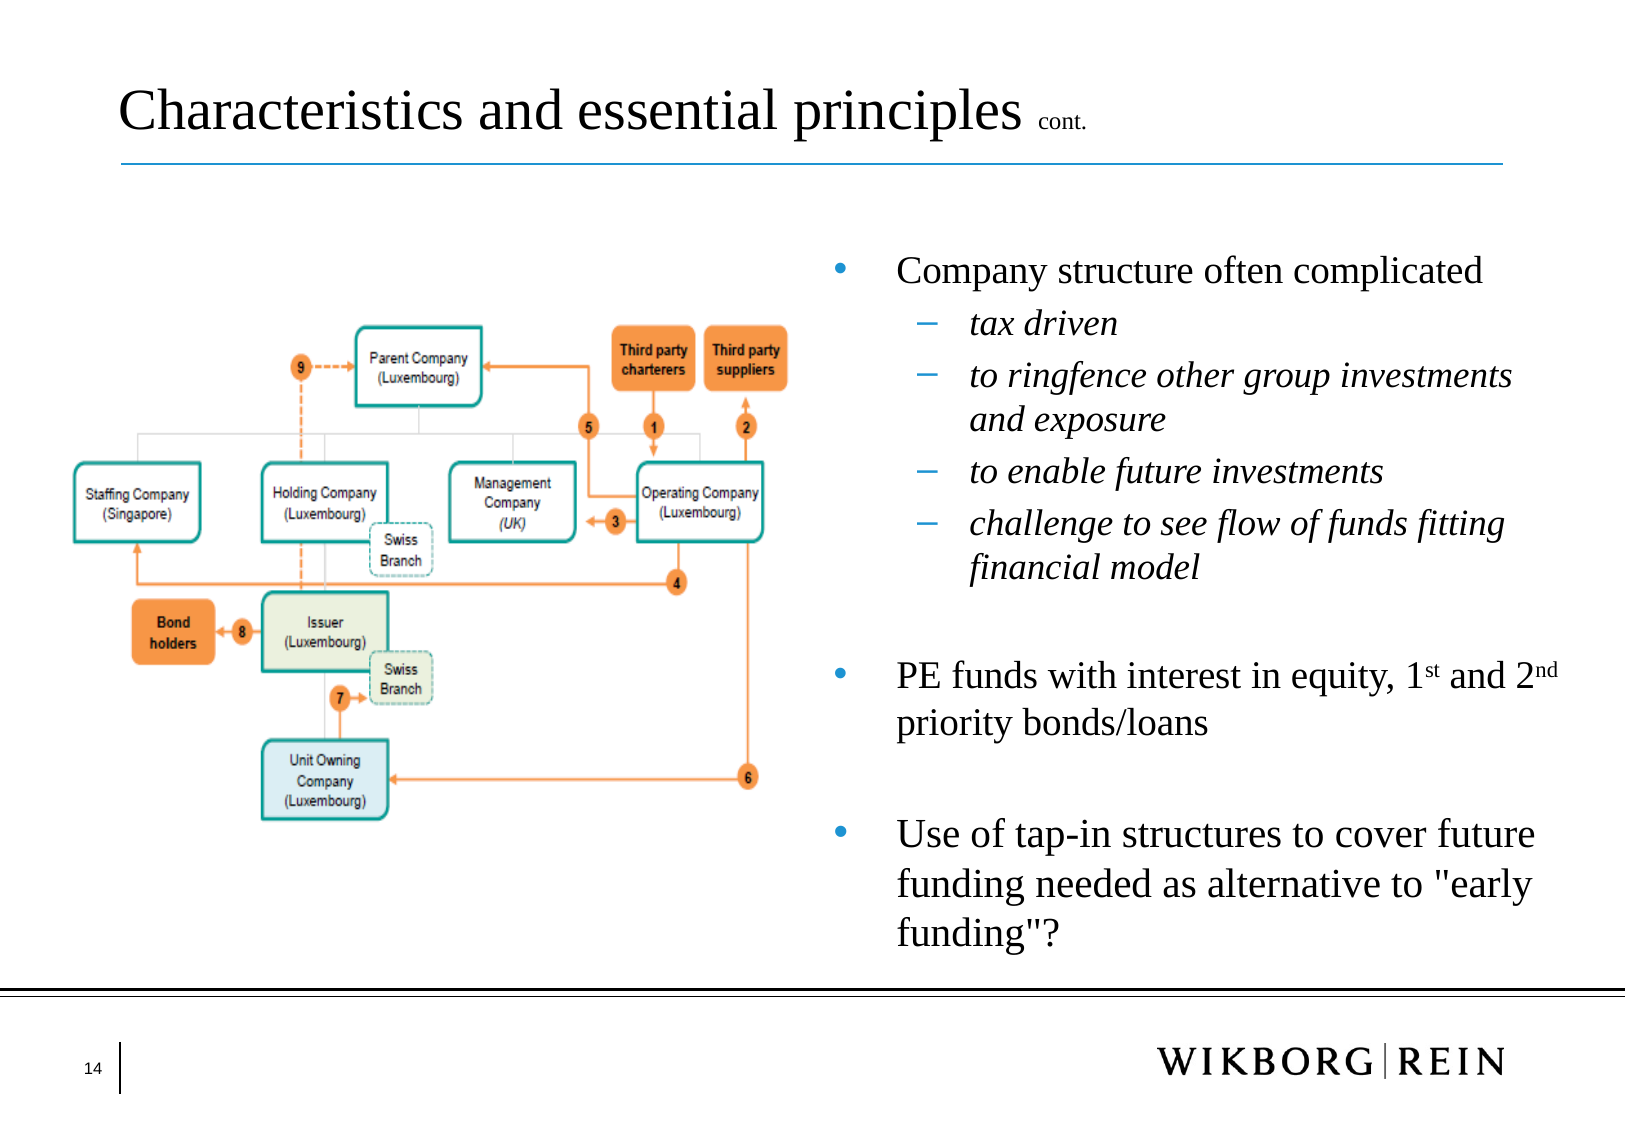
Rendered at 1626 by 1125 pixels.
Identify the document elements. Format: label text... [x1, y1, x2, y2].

title Characteristics and essential principles cont. [103, 63, 1544, 188]
picture [1157, 1043, 1504, 1079]
picture [65, 268, 800, 864]
list Company structure often complicated tax driven to ringfence other group investments and exposure to enable future investments challenge to see flow of funds fitting financial model PE funds with interest in equity, 1st and 2nd priority bonds/loans Use of tap-in structures to cover future funding needed as alternative to "early funding"? [816, 183, 1587, 966]
